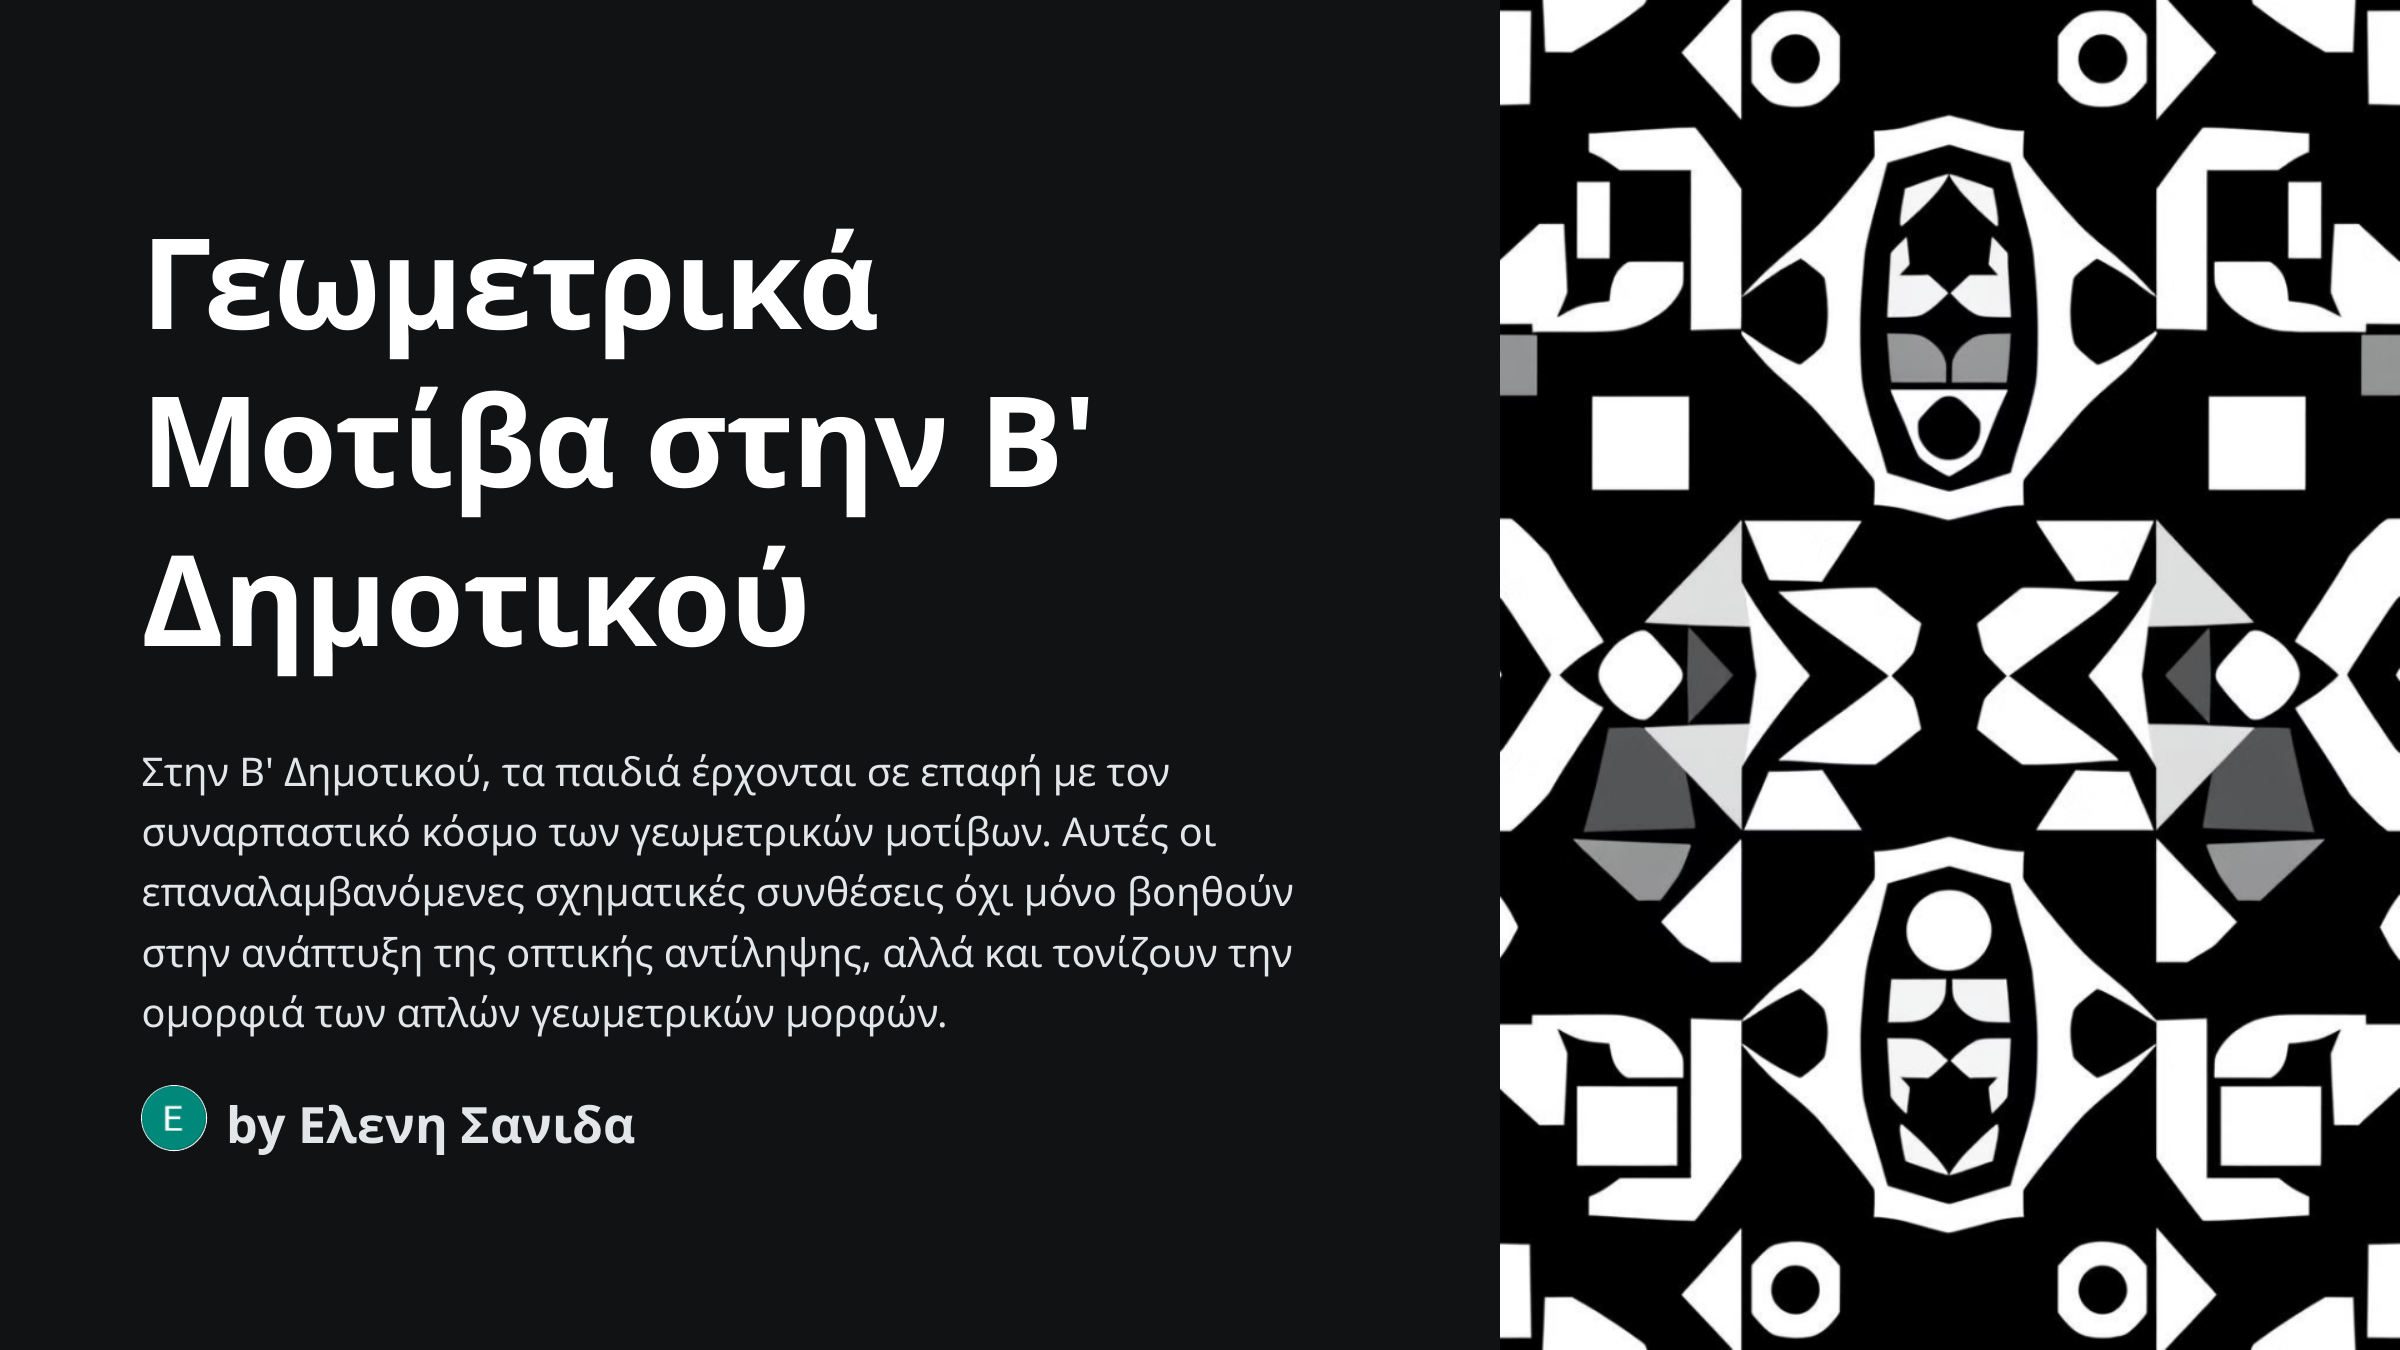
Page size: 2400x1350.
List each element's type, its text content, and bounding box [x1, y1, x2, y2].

text_box Στην Β' Δημοτικού, τα παιδιά έρχονται σε επαφή με τον συναρπαστικό κόσμο των γεωμετρικών μοτίβων. Αυτές οι επαναλαμβανόμενες σχηματικές συνθέσεις όχι μόνο βοηθούν στην ανάπτυξη της οπτικής αντίληψης, αλλά και τονίζουν την ομορφιά των απλών γεωμετρικών μορφών. [141, 733, 1359, 1038]
text_box by Ελενη Σανιδα [226, 1082, 592, 1154]
text_box Γεωμετρικά Μοτίβα στην Β' Δημοτικού [141, 196, 1359, 673]
picture [1499, 0, 2400, 1350]
picture [142, 1086, 206, 1150]
